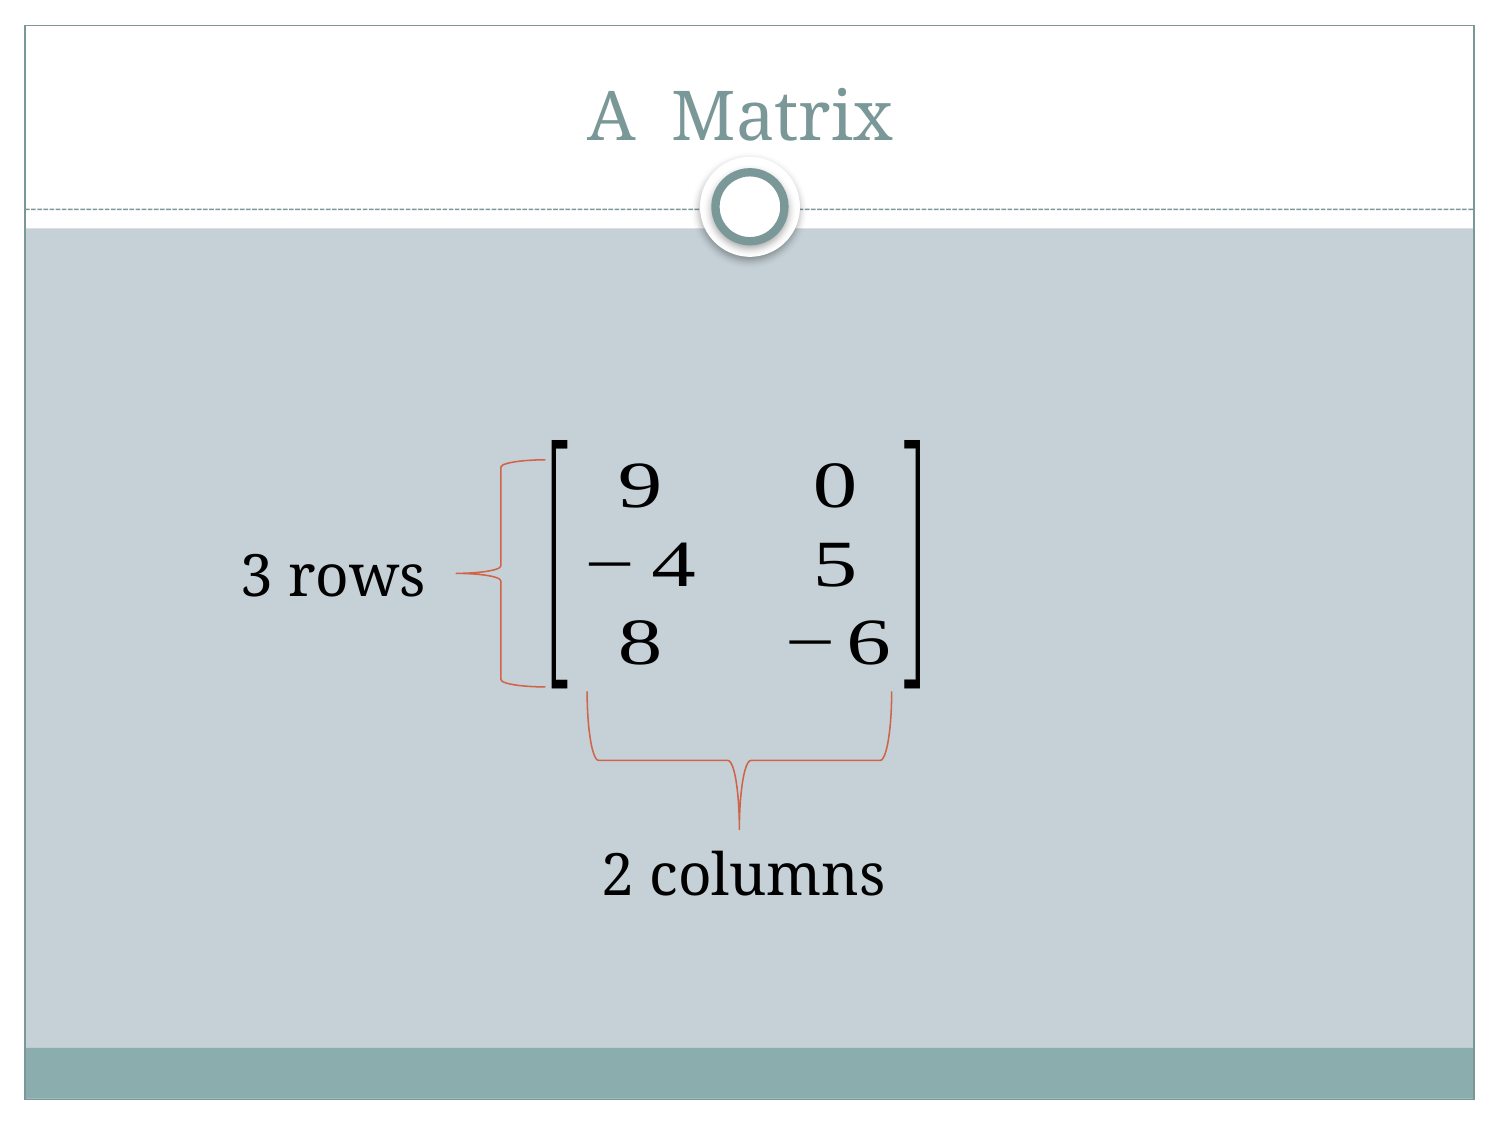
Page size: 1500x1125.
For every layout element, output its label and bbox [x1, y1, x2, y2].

text_box [225, 436, 1025, 916]
